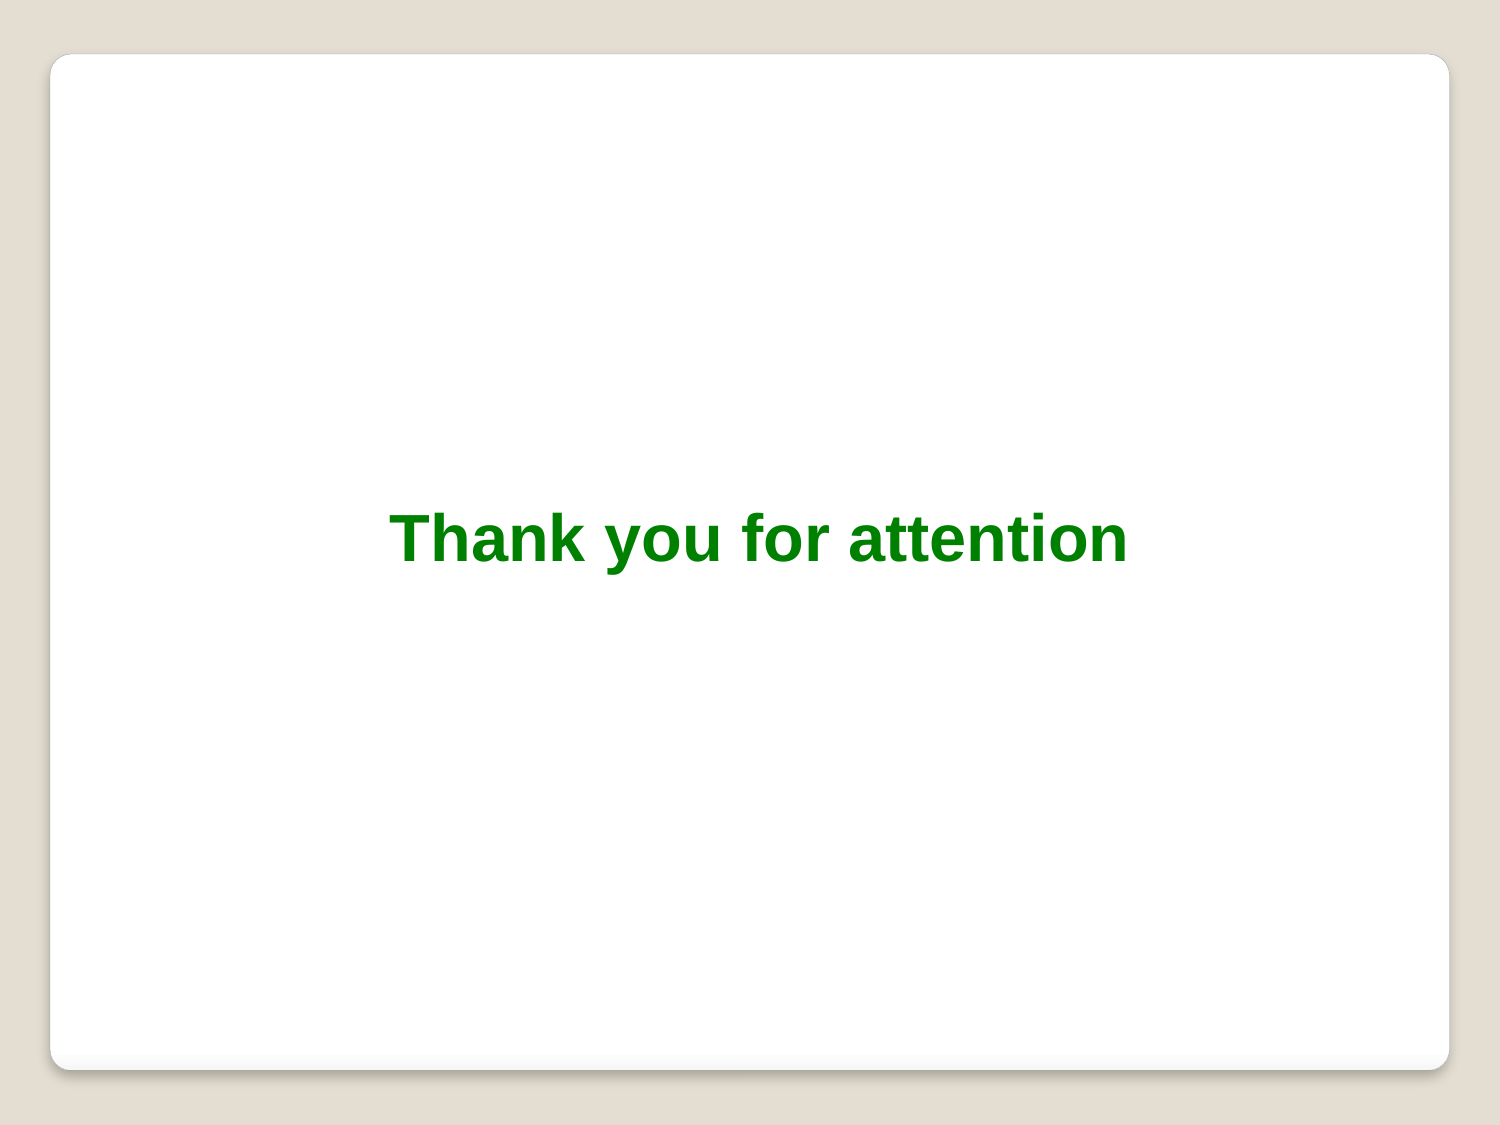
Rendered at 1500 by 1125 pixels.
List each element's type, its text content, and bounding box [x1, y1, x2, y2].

text_box Thank you for attention [375, 487, 1225, 583]
